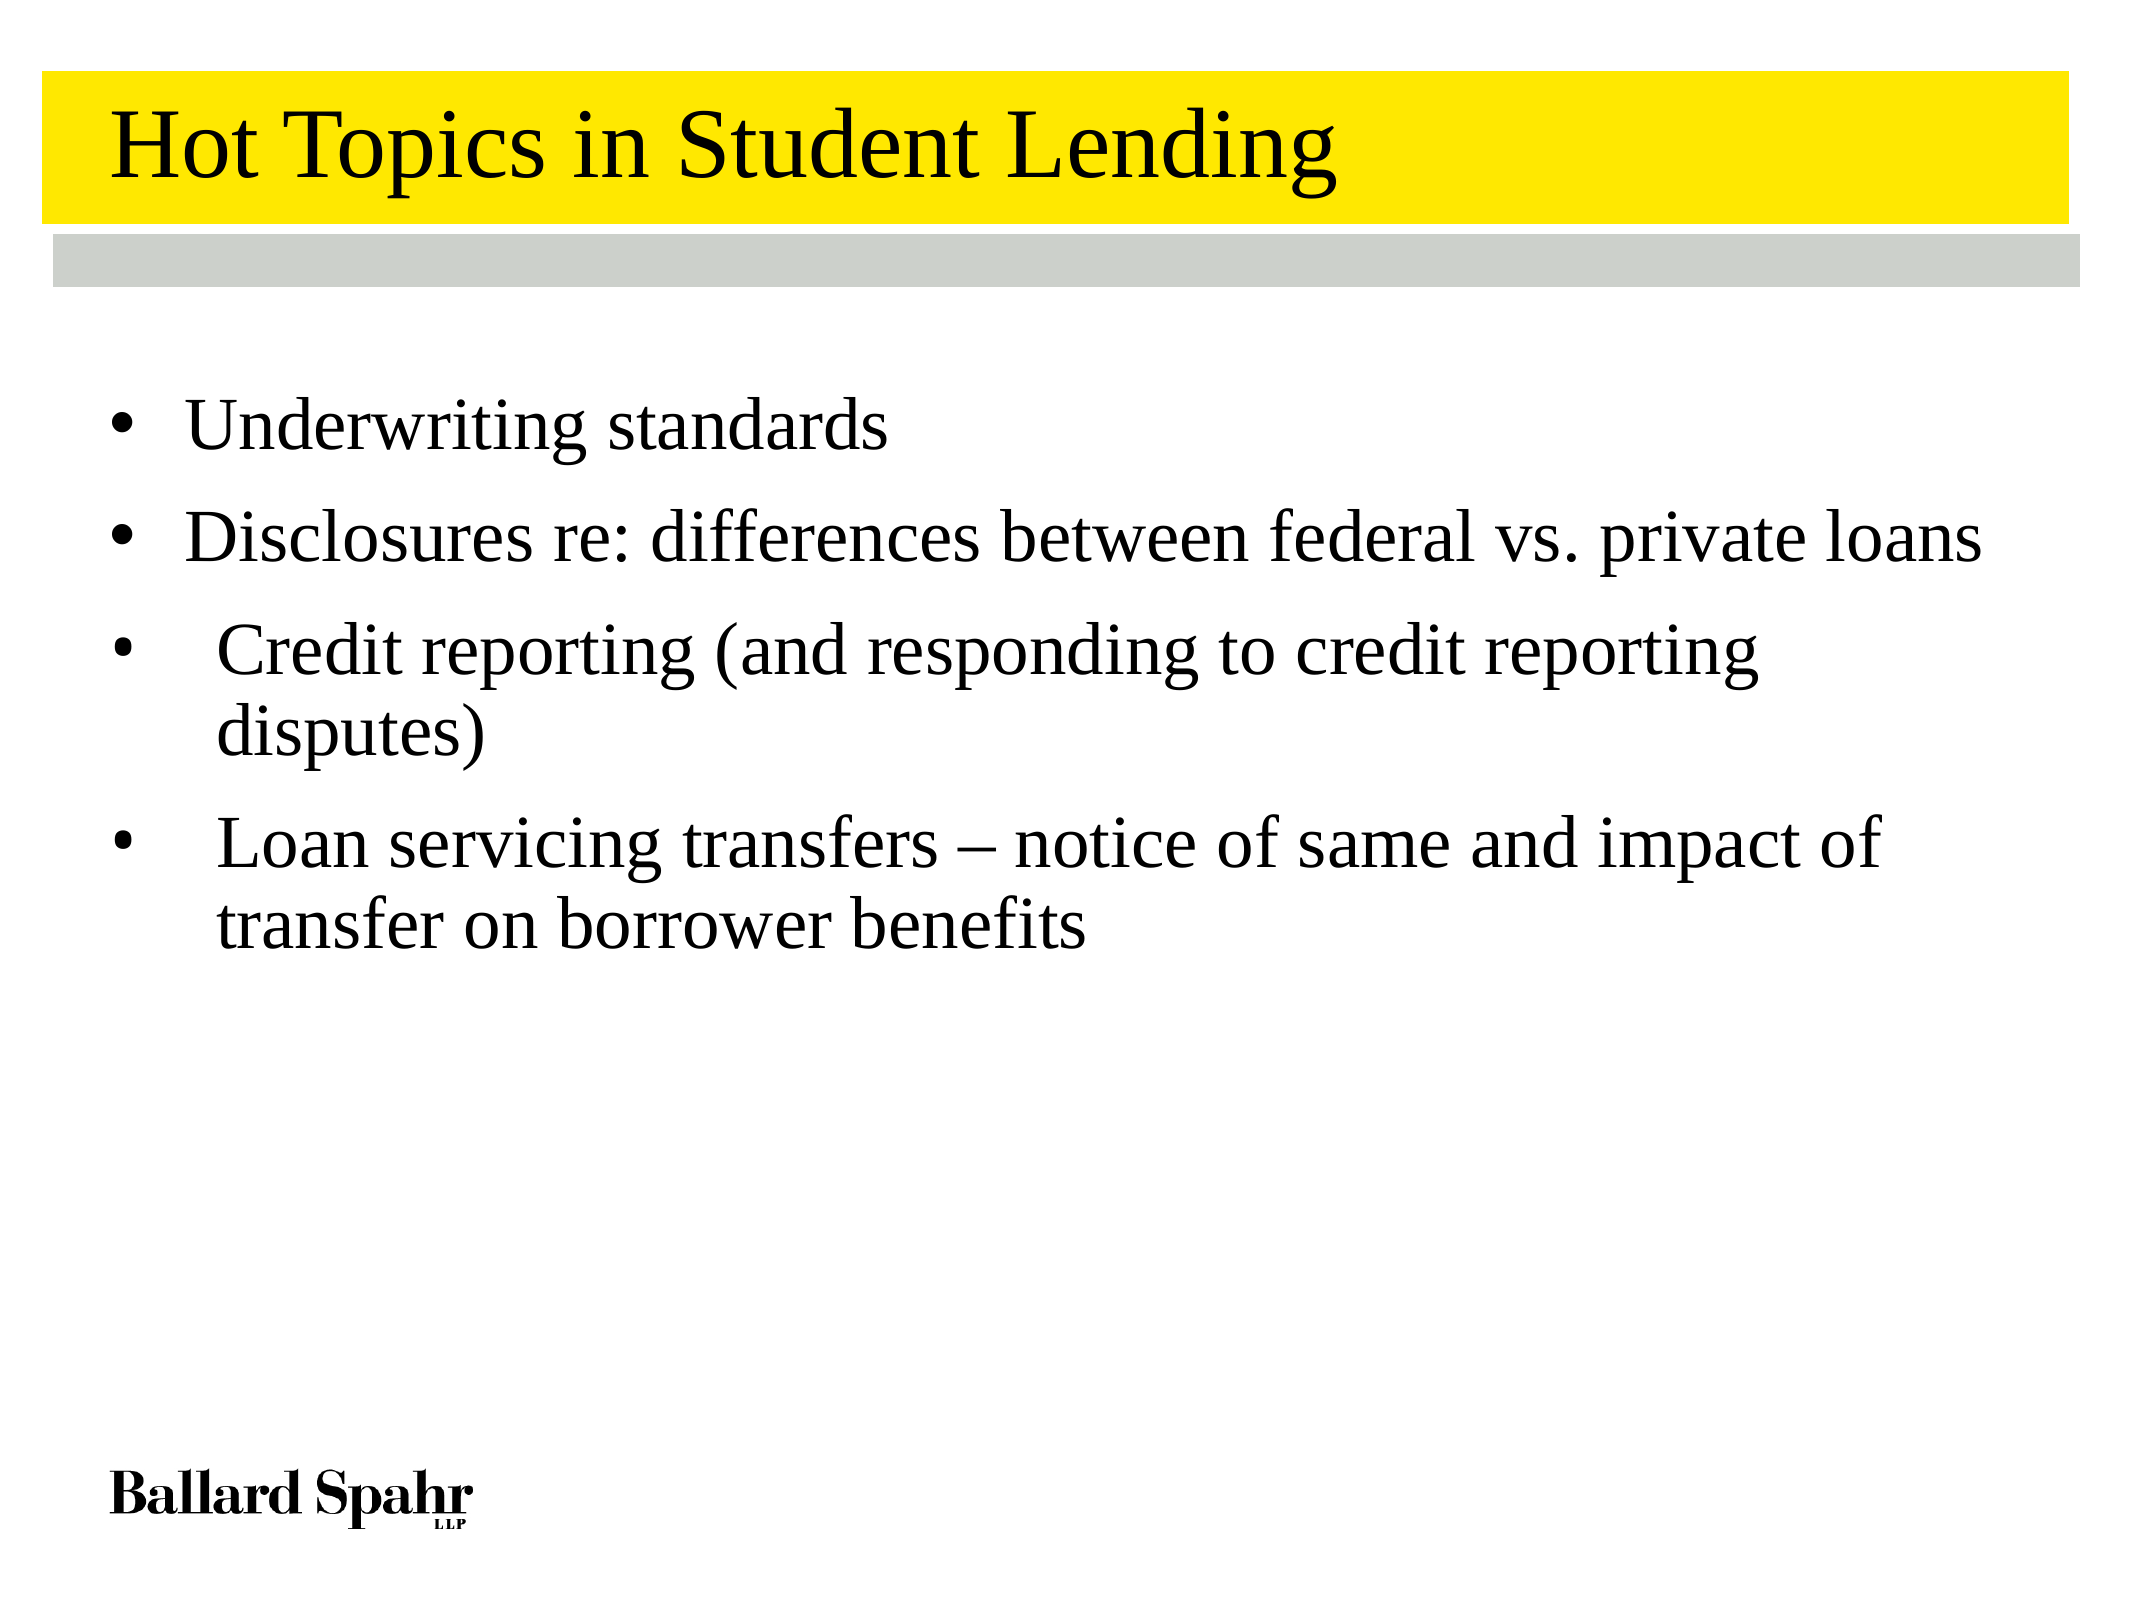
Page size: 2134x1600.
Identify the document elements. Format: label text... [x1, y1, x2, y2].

picture [109, 1468, 473, 1529]
text_box [53, 233, 2080, 288]
text_box [2051, 71, 2069, 224]
list Underwriting standards Disclosures re: differences between federal vs. private loans Credit reporting (and responding to credit reporting disputes) Loan servicing transfers – notice of same and impact of transfer on borrower benefits [88, 373, 2062, 1405]
title Hot Topics in Student Lending [88, 67, 2051, 231]
text_box [41, 71, 88, 224]
